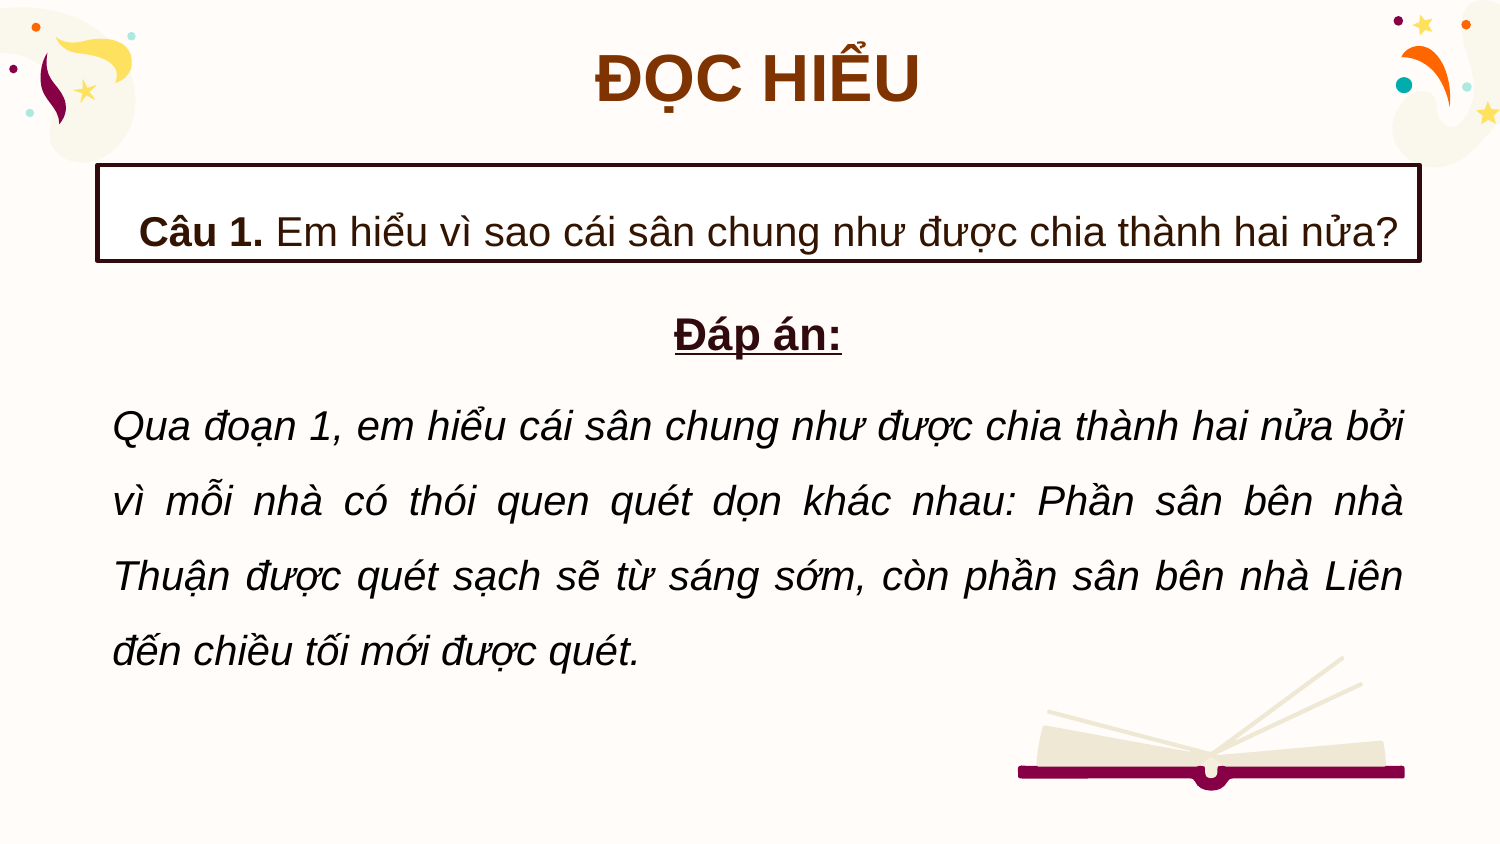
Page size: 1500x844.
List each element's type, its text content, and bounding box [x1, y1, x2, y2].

text_box Câu 1. Em hiểu vì sao cái sân chung như được chia thành hai nửa? [97, 164, 1420, 261]
text_box ĐỌC HIỂU [580, 27, 937, 122]
text_box Qua đoạn 1, em hiểu cái sân chung như được chia thành hai nửa bởi vì mỗi nhà có thói quen quét dọn khác nhau: Phần sân bên nhà Thuận được quét sạch sẽ từ sáng sớm, còn phần sân bên nhà Liên đến chiều tối mới được quét. [97, 366, 1420, 682]
text_box Đáp án: [110, 268, 1407, 366]
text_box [1016, 655, 1406, 791]
